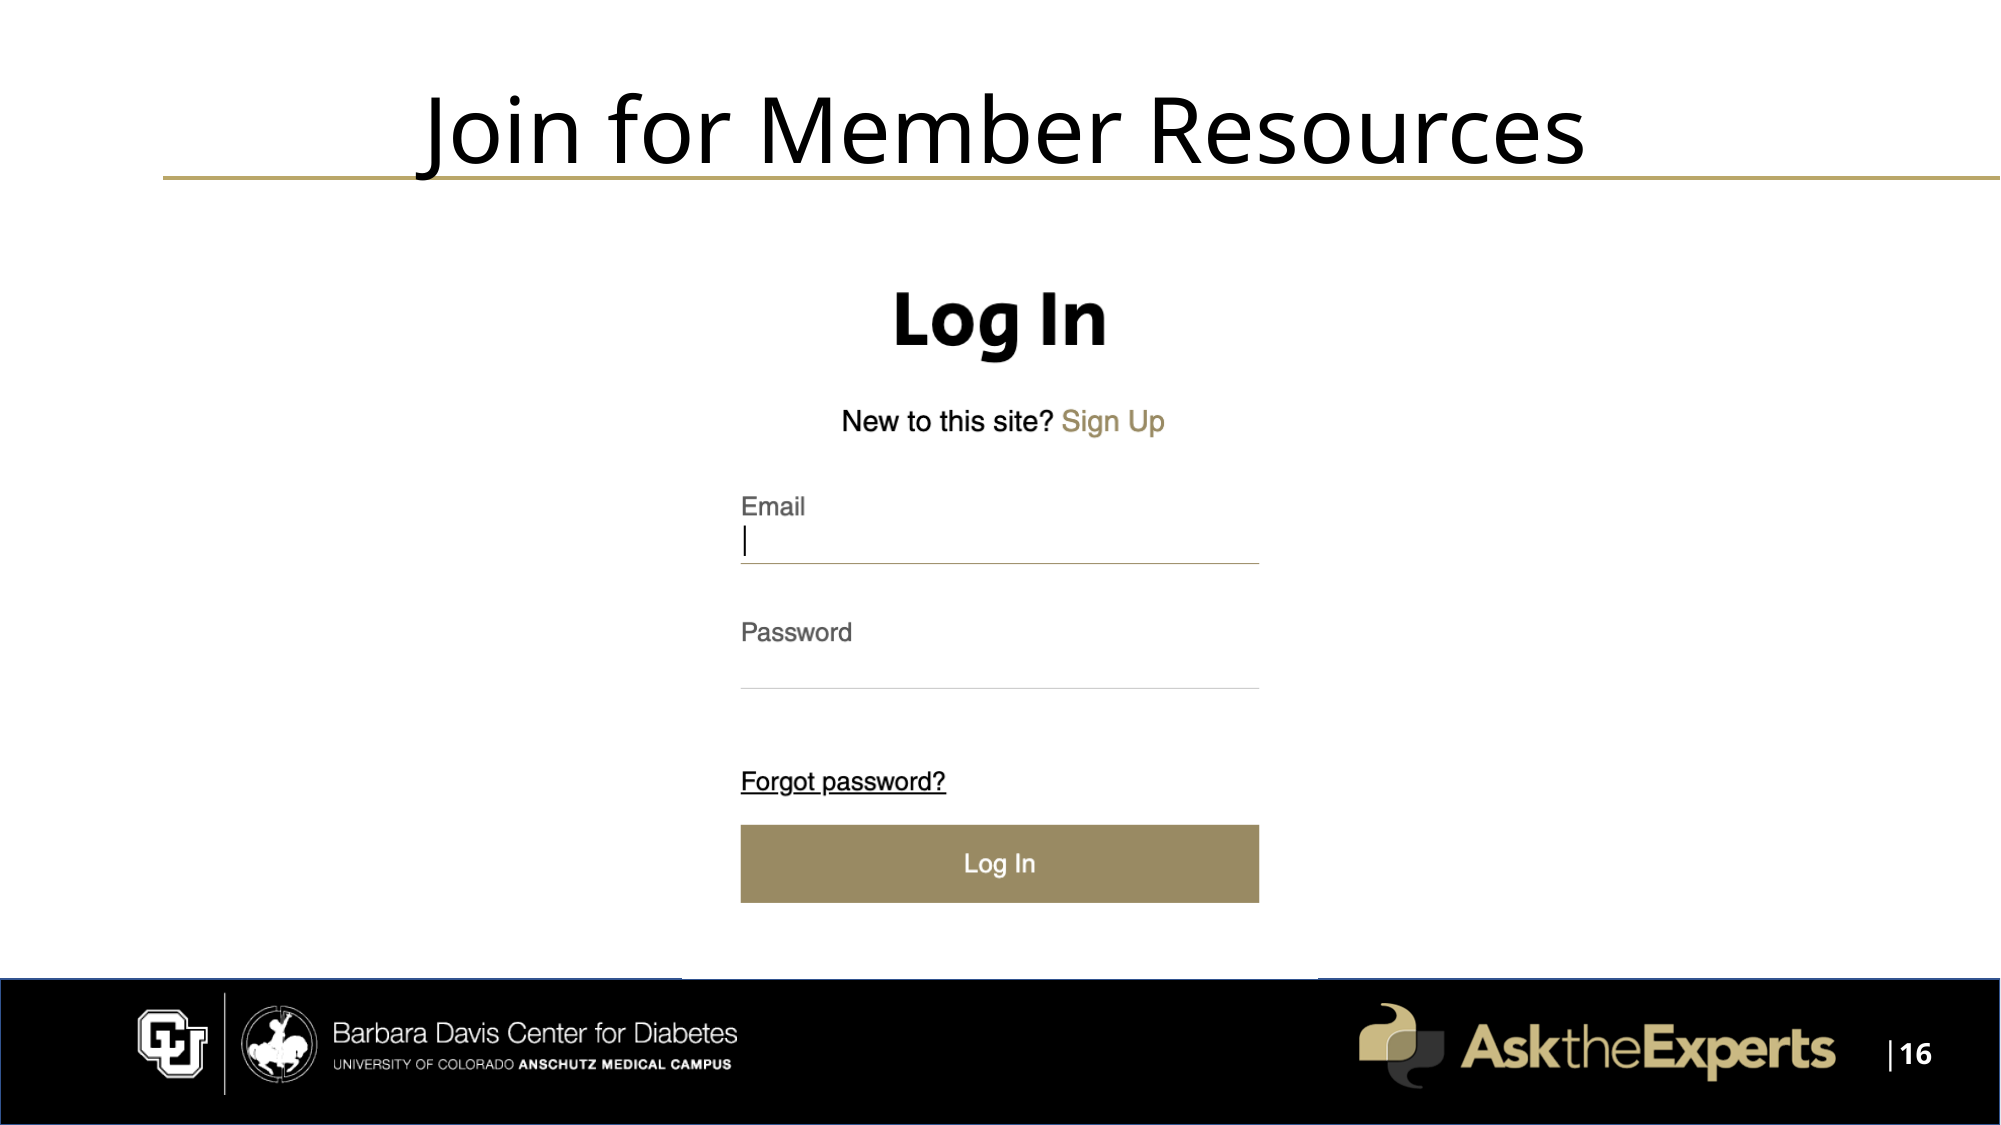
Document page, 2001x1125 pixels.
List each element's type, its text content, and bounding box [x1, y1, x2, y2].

picture [682, 206, 1318, 979]
picture [137, 992, 737, 1095]
picture [1359, 1003, 1836, 1100]
title Join for Member Resources [143, 77, 1869, 224]
